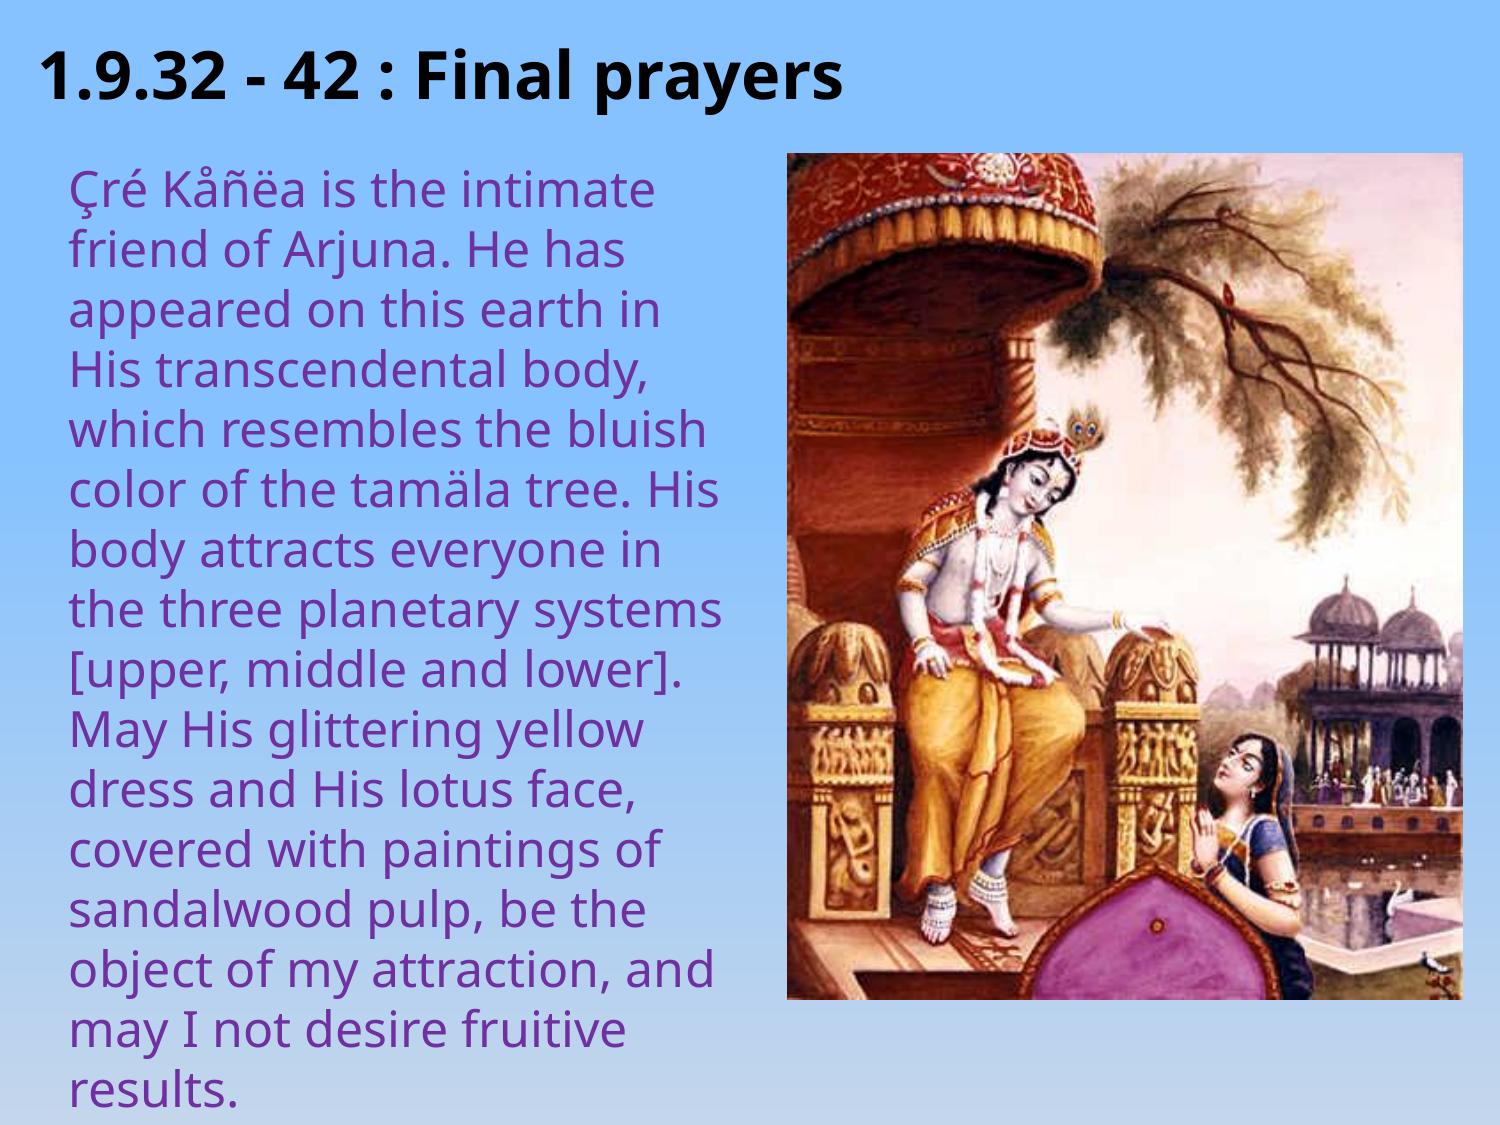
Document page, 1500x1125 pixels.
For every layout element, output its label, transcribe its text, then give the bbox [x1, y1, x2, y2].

text_box Çré Kåñëa is the intimate friend of Arjuna. He has appeared on this earth in His transcendental body, which resembles the bluish color of the tamäla tree. His body attracts everyone in the three planetary systems [upper, middle and lower]. May His glittering yellow dress and His lotus face, covered with paintings of sandalwood pulp, be the object of my attraction, and may I not desire fruitive results. [31, 149, 763, 1038]
picture [787, 153, 1463, 1001]
list 1.9.32 - 42 : Final prayers [0, 24, 1500, 151]
